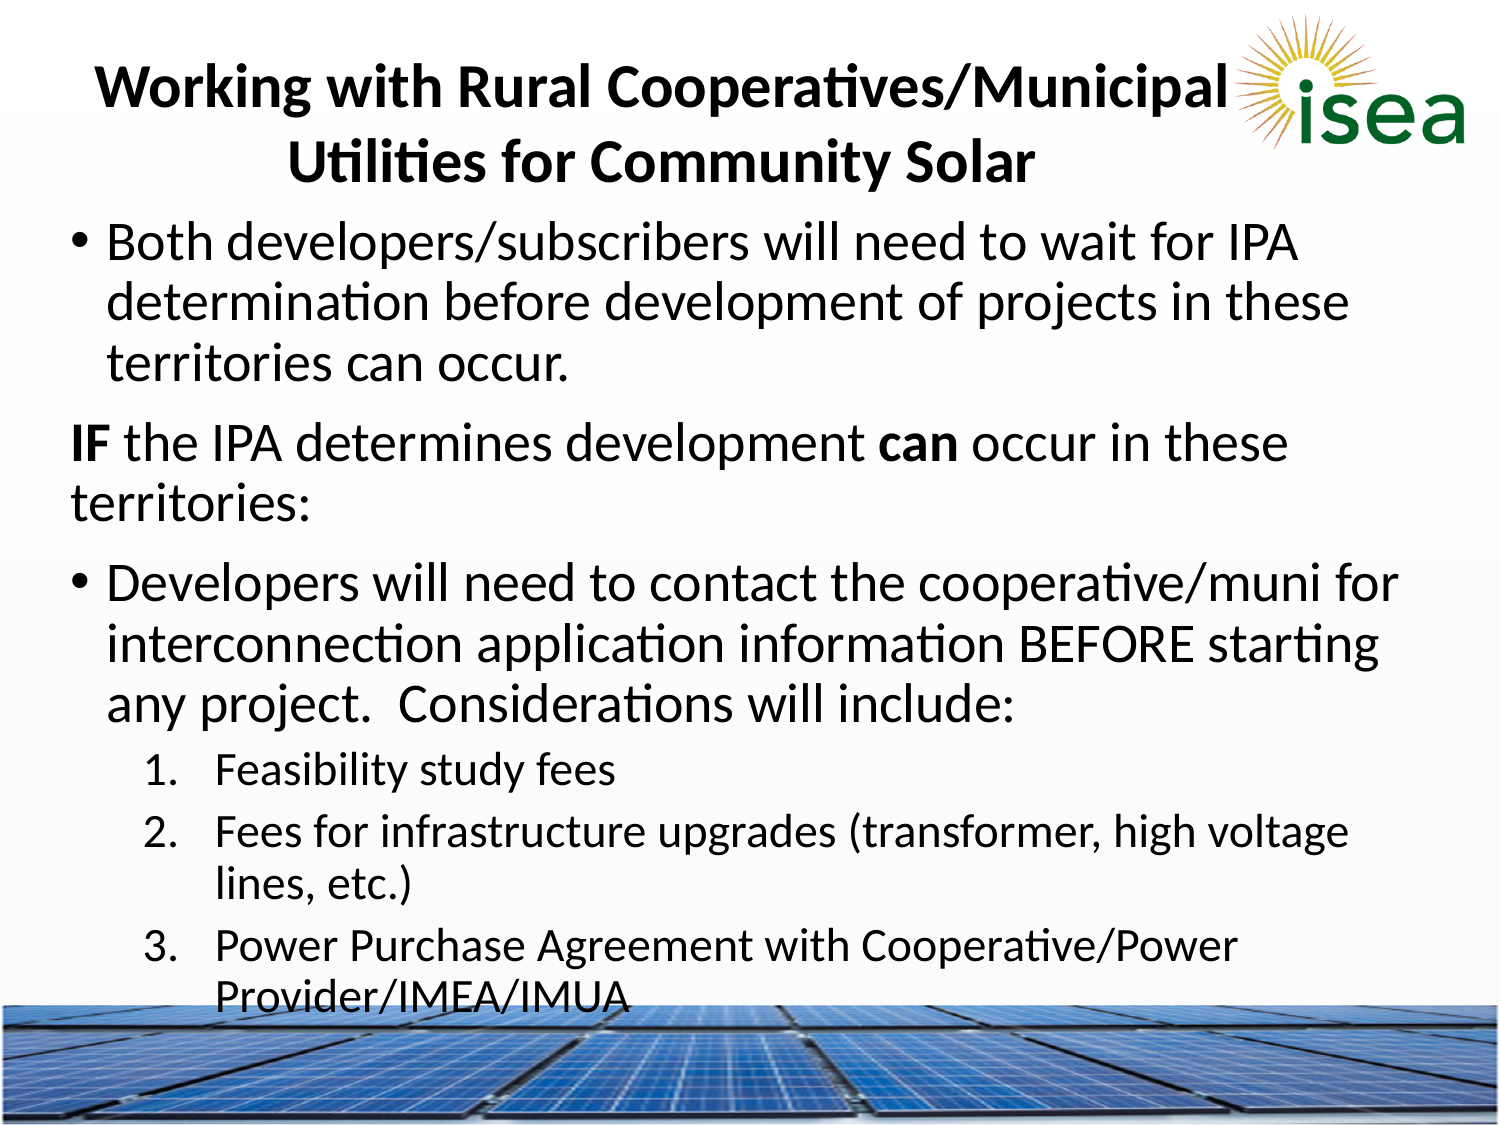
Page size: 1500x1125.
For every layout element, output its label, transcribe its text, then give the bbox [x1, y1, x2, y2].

picture [0, 1004, 1500, 1125]
picture [1234, 14, 1474, 150]
text_box Working with Rural Cooperatives/Municipal Utilities for Community Solar [39, 38, 1286, 203]
list Both developers/subscribers will need to wait for IPA determination before development of projects in these territories can occur. IF the IPA determines development can occur in these territories: Developers will need to contact the cooperative/muni for interconnection application information BEFORE starting any project. Considerations will include: Feasibility study fees Fees for infrastructure upgrades (transformer, high voltage lines, etc.) Power Purchase Agreement with Cooperative/Power Provider/IMEA/IMUA [55, 204, 1479, 1038]
